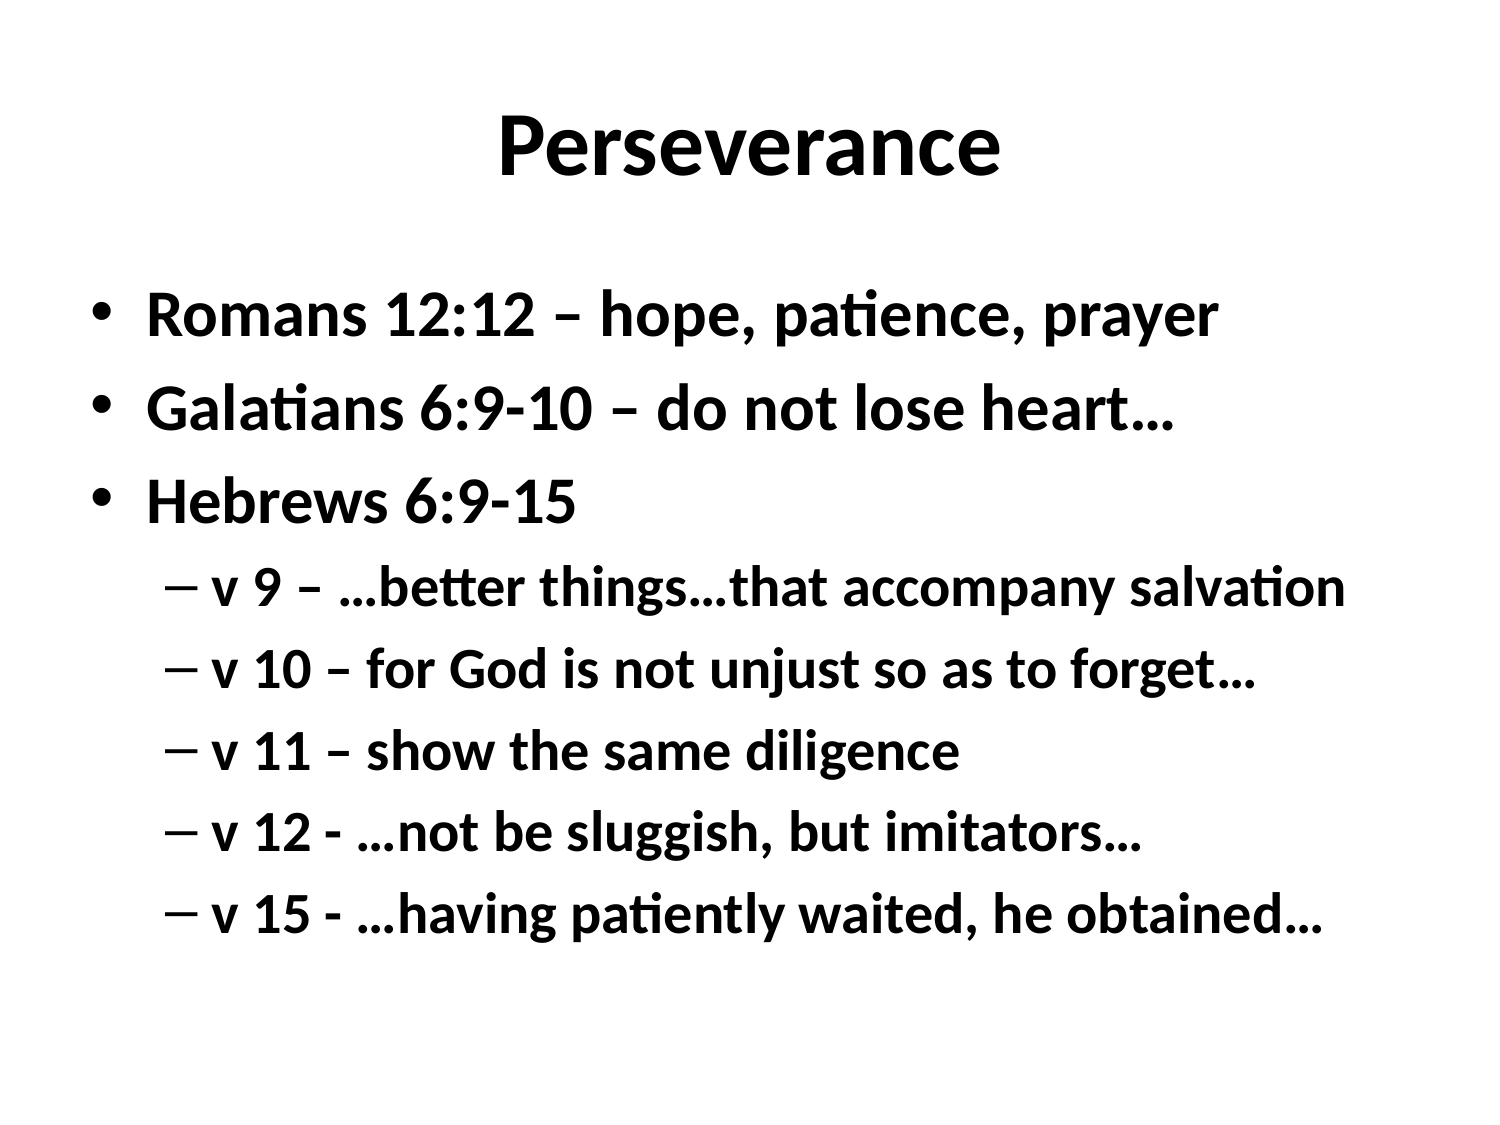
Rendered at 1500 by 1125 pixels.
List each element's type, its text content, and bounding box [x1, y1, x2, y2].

list Romans 12:12 – hope, patience, prayer Galatians 6:9-10 – do not lose heart… Hebrews 6:9-15 v 9 – …better things…that accompany salvation v 10 – for God is not unjust so as to forget… v 11 – show the same diligence v 12 - …not be sluggish, but imitators… v 15 - …having patiently waited, he obtained… [75, 262, 1425, 1100]
title Perseverance [75, 45, 1425, 233]
